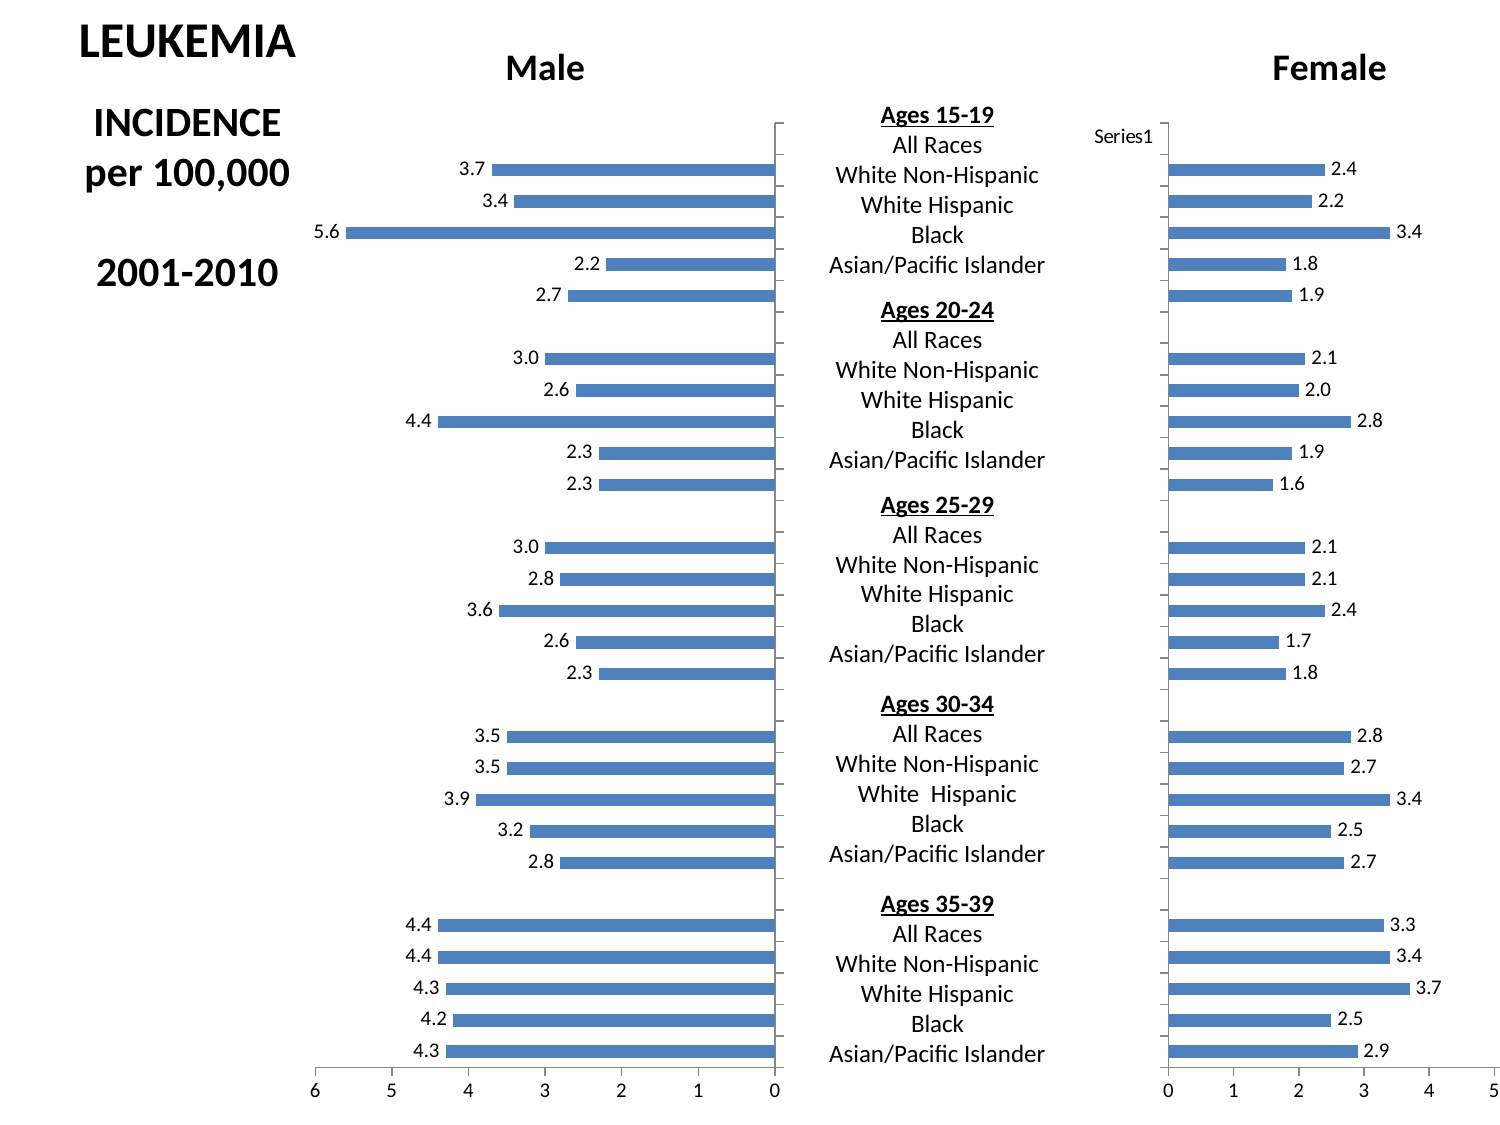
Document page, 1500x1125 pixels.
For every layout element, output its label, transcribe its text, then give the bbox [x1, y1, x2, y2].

chart [1084, 9, 1500, 1125]
text_box Ages 15-19 All Races White Non-Hispanic White Hispanic Black Asian/Pacific Islander Ages 20-24 All Races White Non-Hispanic White Hispanic Black Asian/Pacific Islander Ages 25-29 All Races White Non-Hispanic White Hispanic Black Asian/Pacific Islander Ages 30-34 All Races White Non-Hispanic White Hispanic Black Asian/Pacific Islander Ages 35-39 All Races White Non-Hispanic White Hispanic Black Asian/Pacific Islander [795, 91, 1079, 1120]
chart [299, 9, 791, 1125]
text_box LEUKEMIA INCIDENCE per 100,000 2001-2010 [0, 0, 375, 303]
